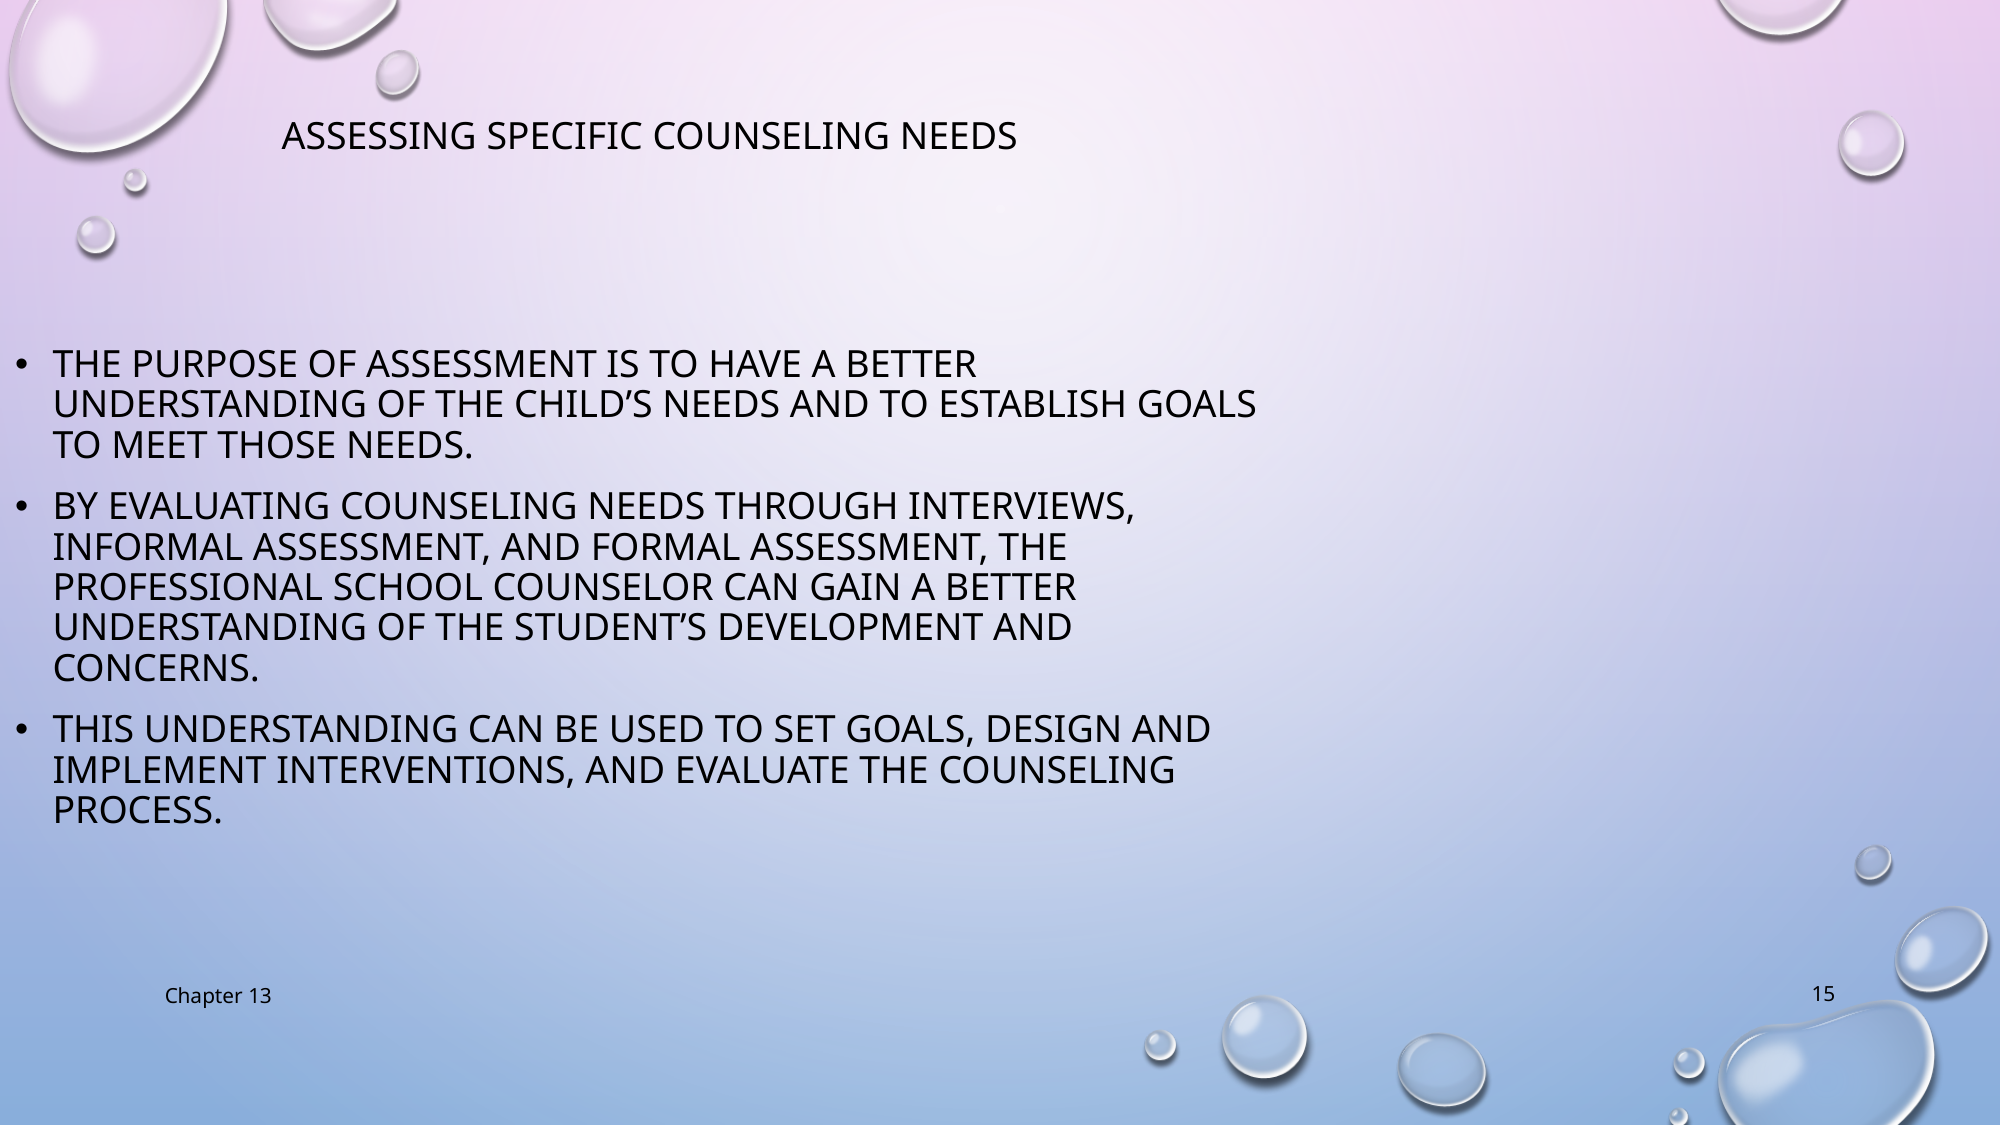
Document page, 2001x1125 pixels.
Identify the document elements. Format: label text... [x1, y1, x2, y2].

footer Chapter 13 [149, 965, 1245, 1025]
slide_number 15 [1724, 965, 1851, 1025]
picture [0, 0, 2000, 1125]
list The purpose of assessment is to have a better understanding of the child’s needs and to establish goals to meet those needs. By evaluating counseling needs through interviews, informal assessment, and formal assessment, the professional school counselor can gain a better understanding of the student’s development and concerns. This understanding can be used to set goals, design and implement interventions, and evaluate the counseling process. [0, 337, 1300, 1125]
title Assessing Specific Counseling Needs [0, 62, 1300, 213]
